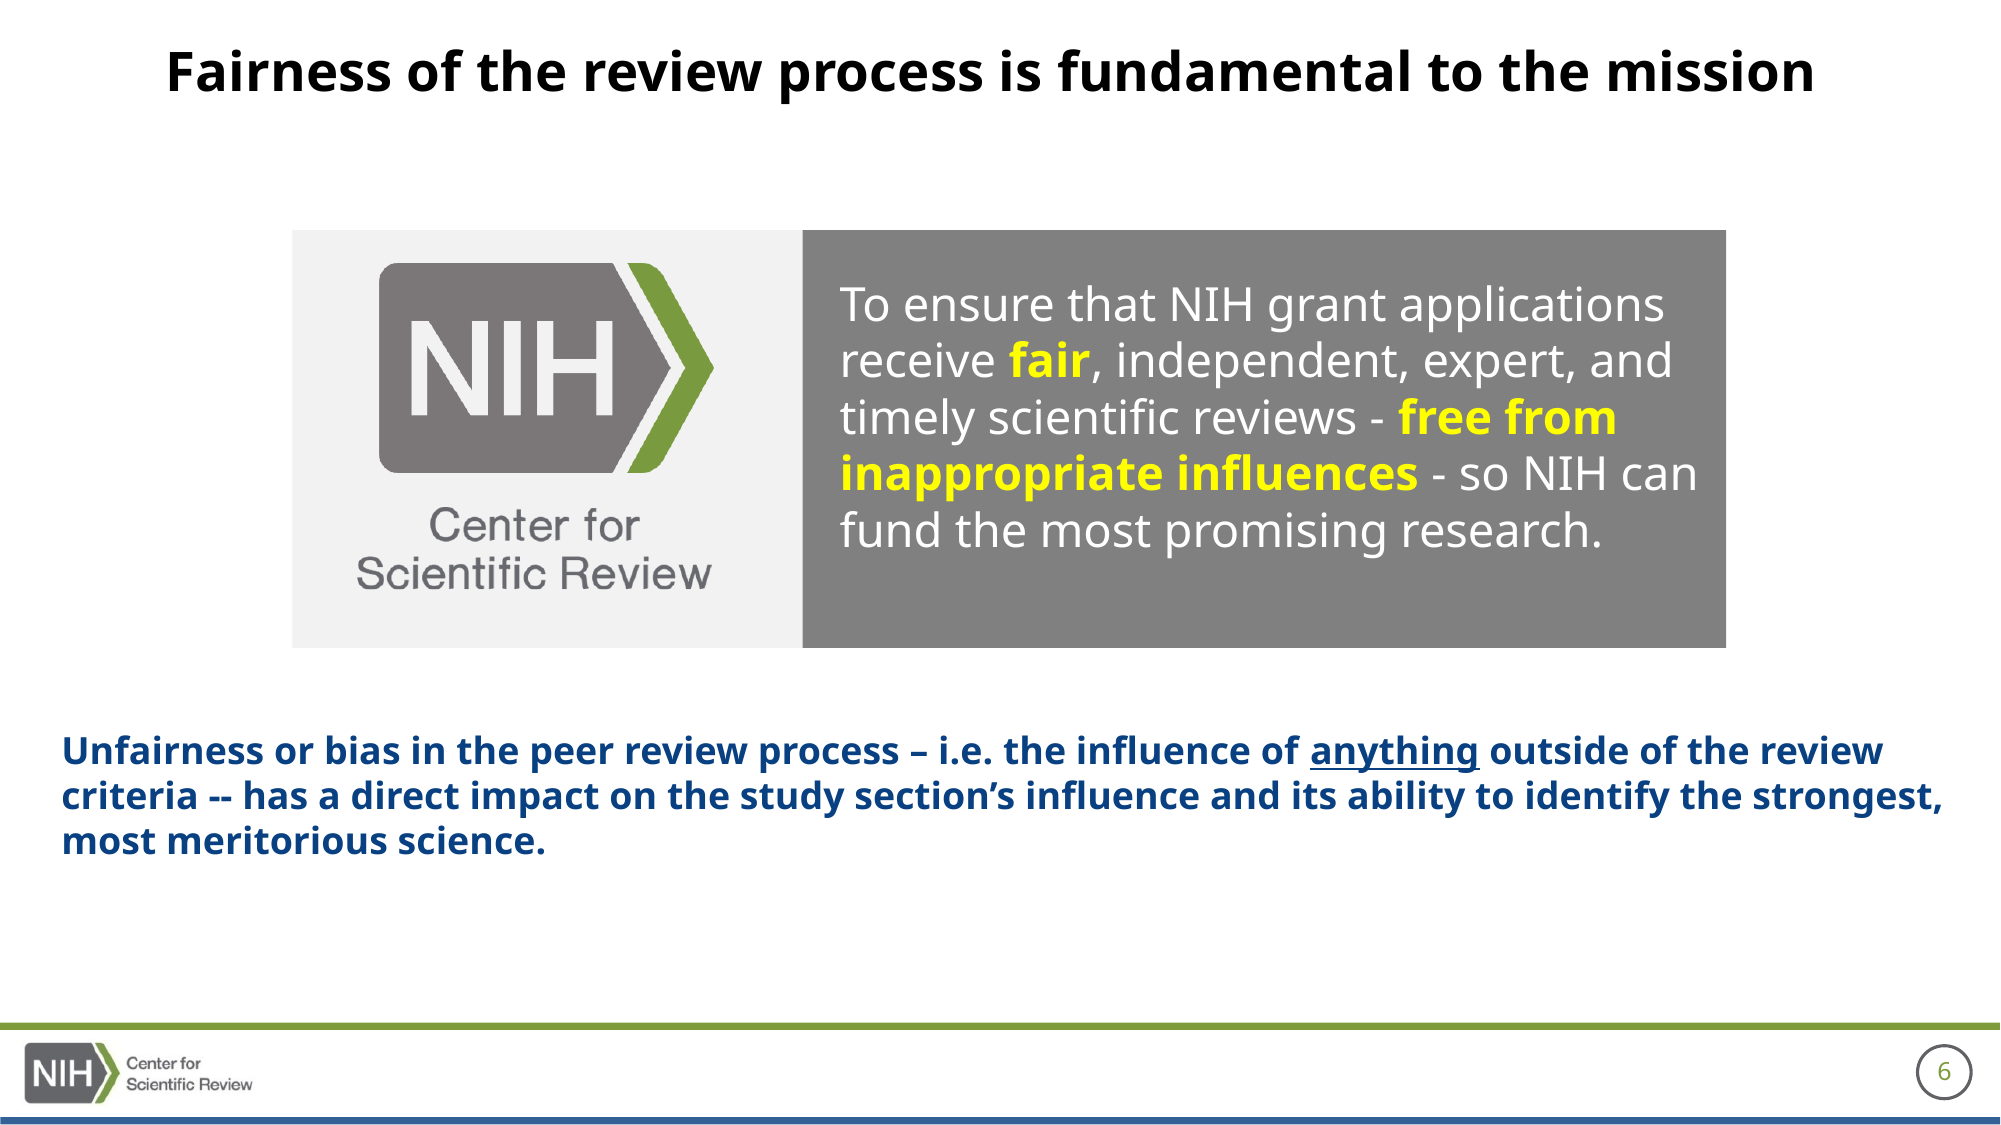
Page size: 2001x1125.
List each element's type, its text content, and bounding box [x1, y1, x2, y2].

list To ensure that NIH grant applications receive fair, independent, expert, and timely scientific reviews - free from inappropriate influences - so NIH can fund the most promising research. [824, 266, 1727, 594]
text_box [290, 228, 801, 650]
title Fairness of the review process is fundamental to the mission [99, 7, 1900, 133]
picture [292, 218, 774, 635]
text_box Unfairness or bias in the peer review process – i.e. the influence of anything outside of the review criteria -- has a direct impact on the study section’s influence and its ability to identify the strongest, most meritorious science. [47, 720, 2000, 870]
picture [21, 1039, 262, 1107]
text_box [801, 228, 1728, 650]
